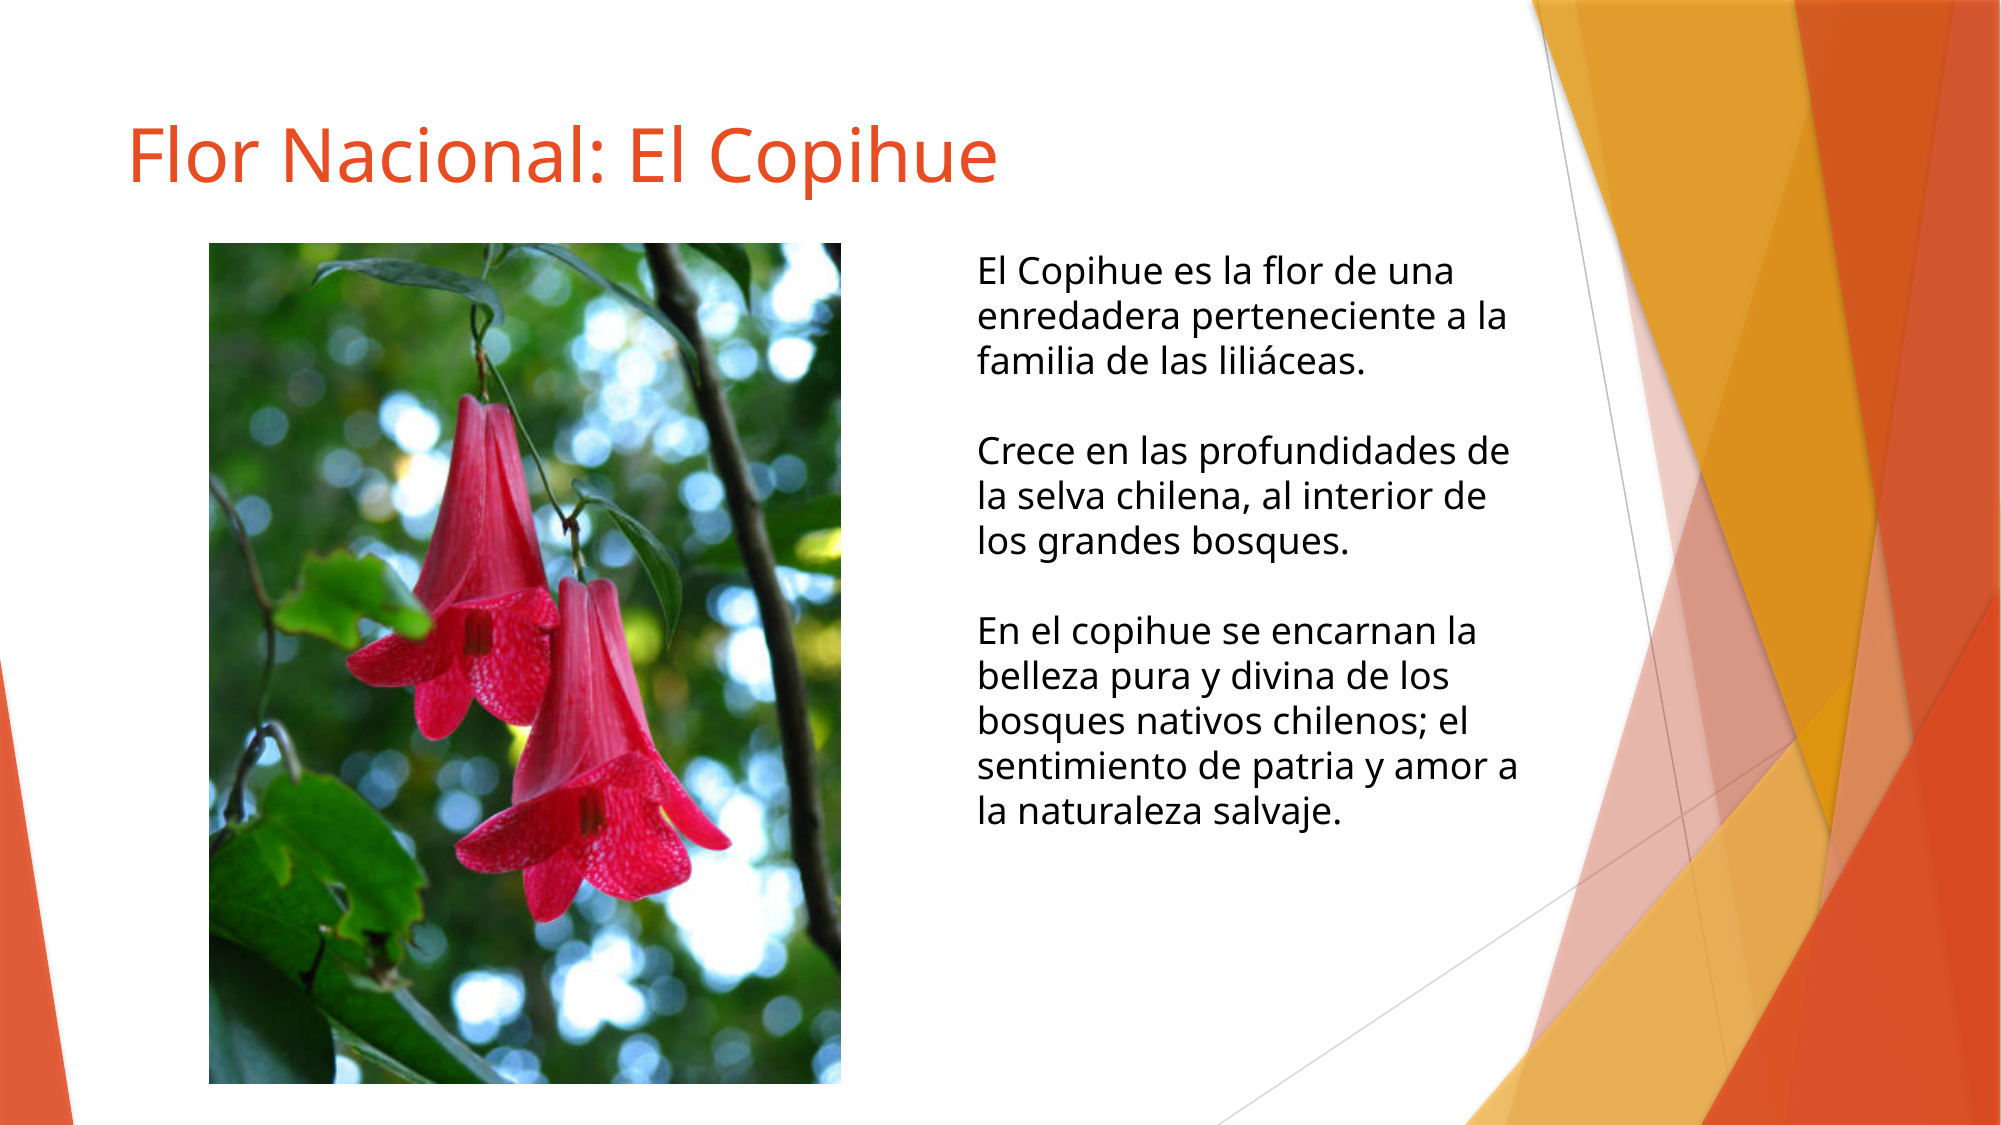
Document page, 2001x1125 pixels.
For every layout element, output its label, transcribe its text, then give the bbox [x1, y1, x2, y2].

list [208, 242, 841, 1085]
text_box El Copihue es la flor de una enredadera perteneciente a la familia de las liliáceas. Crece en las profundidades de la selva chilena, al interior de los grandes bosques. En el copihue se encarnan la belleza pura y divina de los bosques nativos chilenos; el sentimiento de patria y amor a la naturaleza salvaje. [962, 239, 1562, 1020]
title Flor Nacional: El Copihue [111, 99, 1625, 317]
